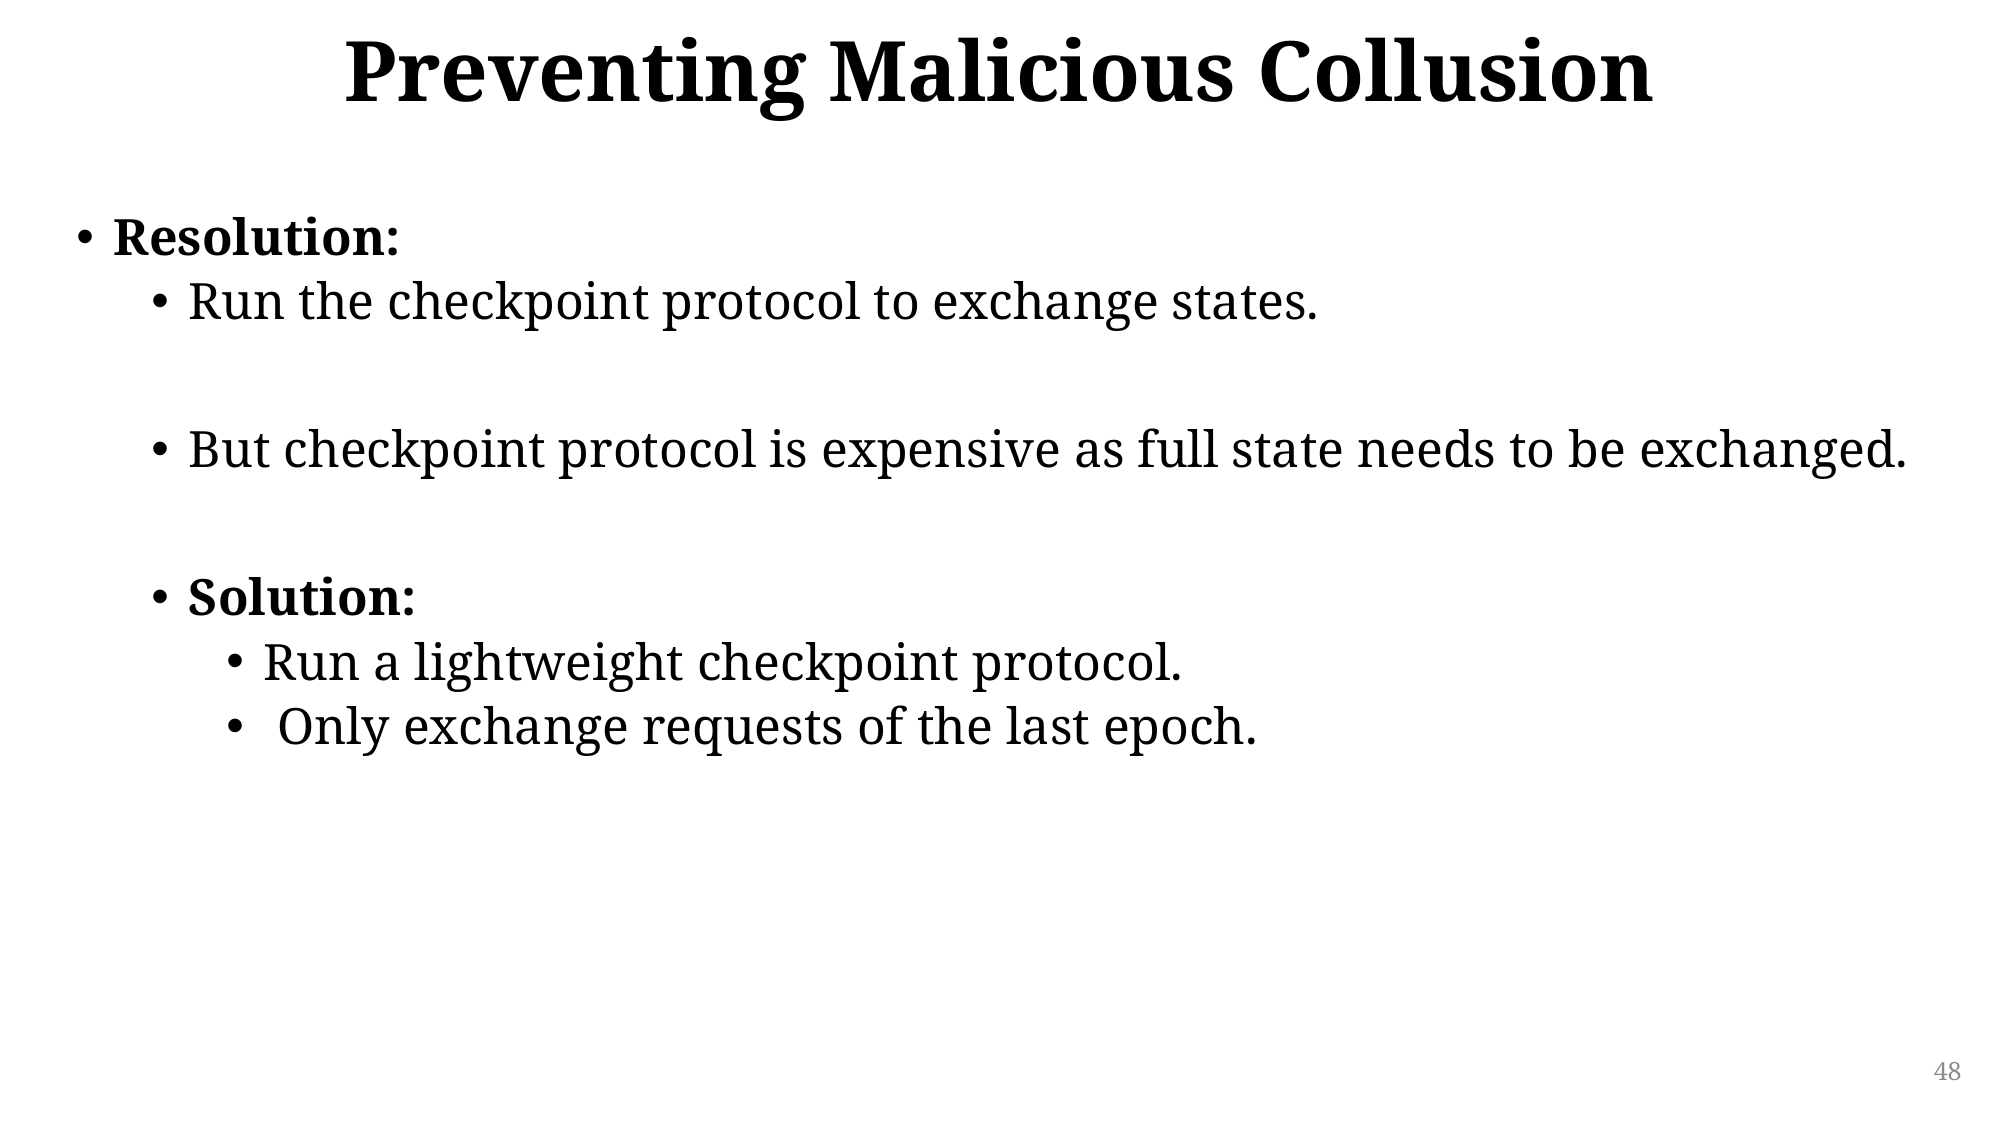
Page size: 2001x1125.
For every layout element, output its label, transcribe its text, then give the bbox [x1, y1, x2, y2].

list Resolution: Run the checkpoint protocol to exchange states. But checkpoint protocol is expensive as full state needs to be exchanged. Solution: Run a lightweight checkpoint protocol. Only exchange requests of the last epoch. [61, 204, 2000, 1103]
title Preventing Malicious Collusion [137, 0, 1863, 149]
